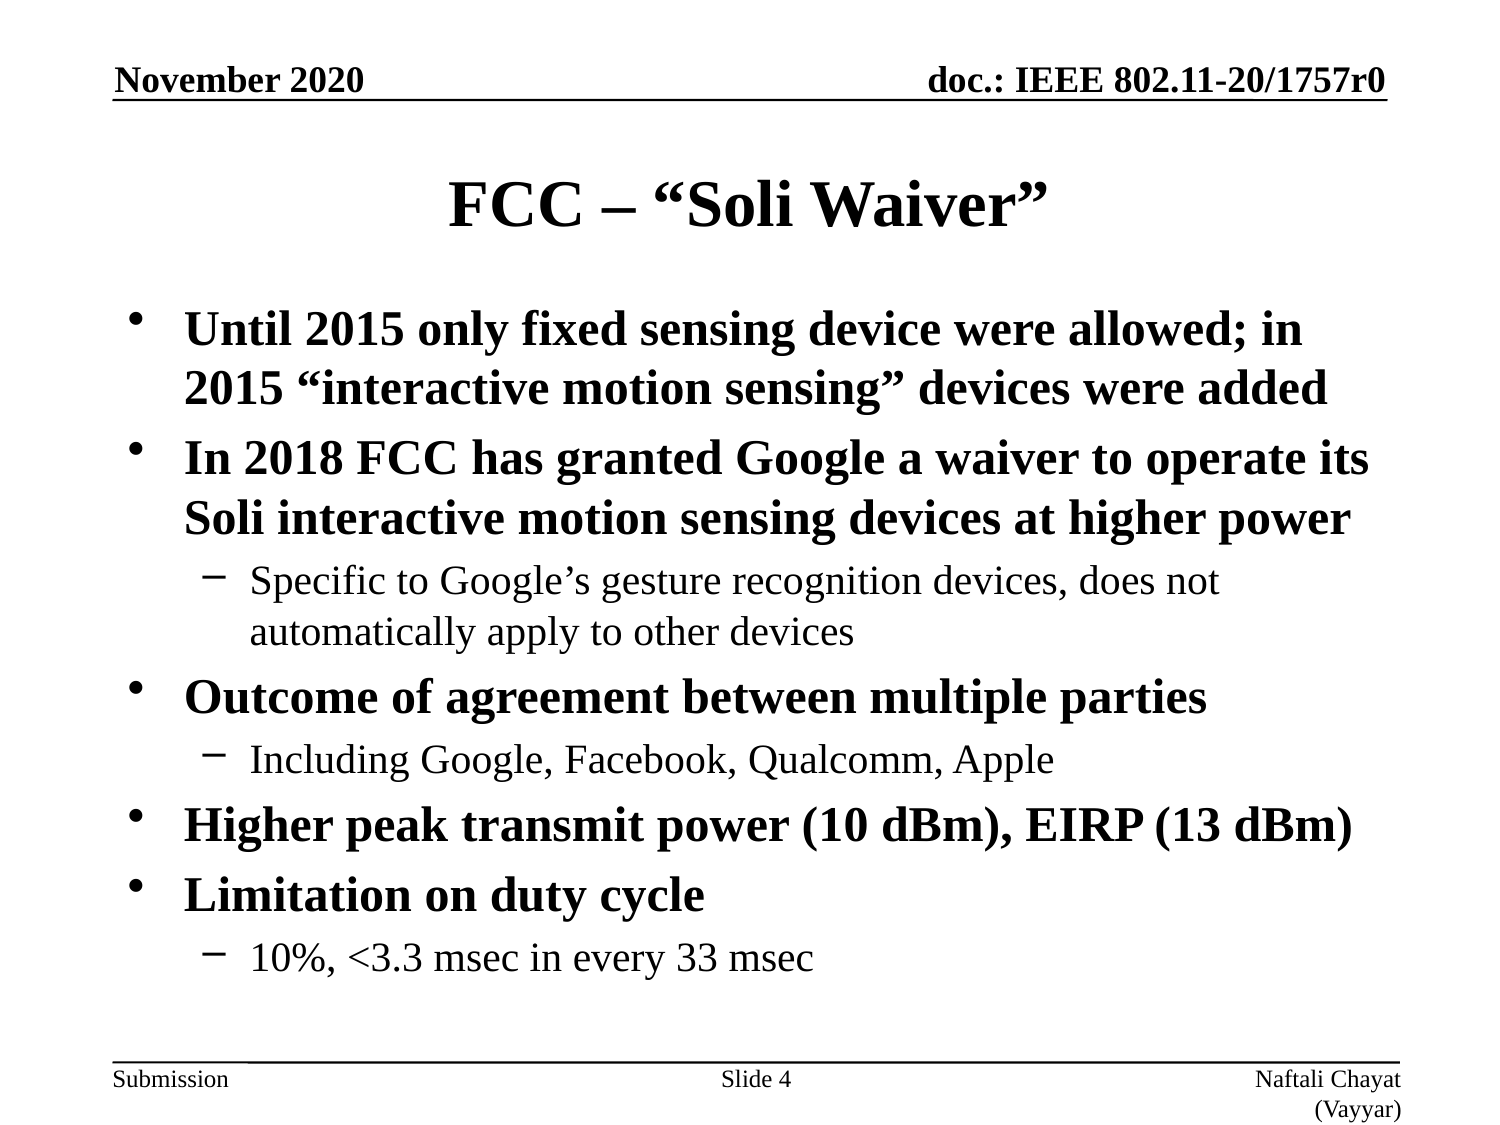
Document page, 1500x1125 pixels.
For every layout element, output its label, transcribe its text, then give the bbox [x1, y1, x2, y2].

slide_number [114, 54, 368, 101]
list Until 2015 only fixed sensing device were allowed; in 2015 “interactive motion sensing” devices were added In 2018 FCC has granted Google a waiver to operate its Soli interactive motion sensing devices at higher power Specific to Google’s gesture recognition devices, does not automatically apply to other devices Outcome of agreement between multiple parties Including Google, Facebook, Qualcomm, Apple Higher peak transmit power (10 dBm), EIRP (13 dBm) Limitation on duty cycle 10%, <3.3 msec in every 33 msec [112, 287, 1388, 1000]
title FCC – “Soli Waiver” [112, 112, 1388, 287]
footer Naftali Chayat (Vayyar) [1163, 1061, 1402, 1093]
slide_number Slide 4 [712, 1061, 800, 1093]
